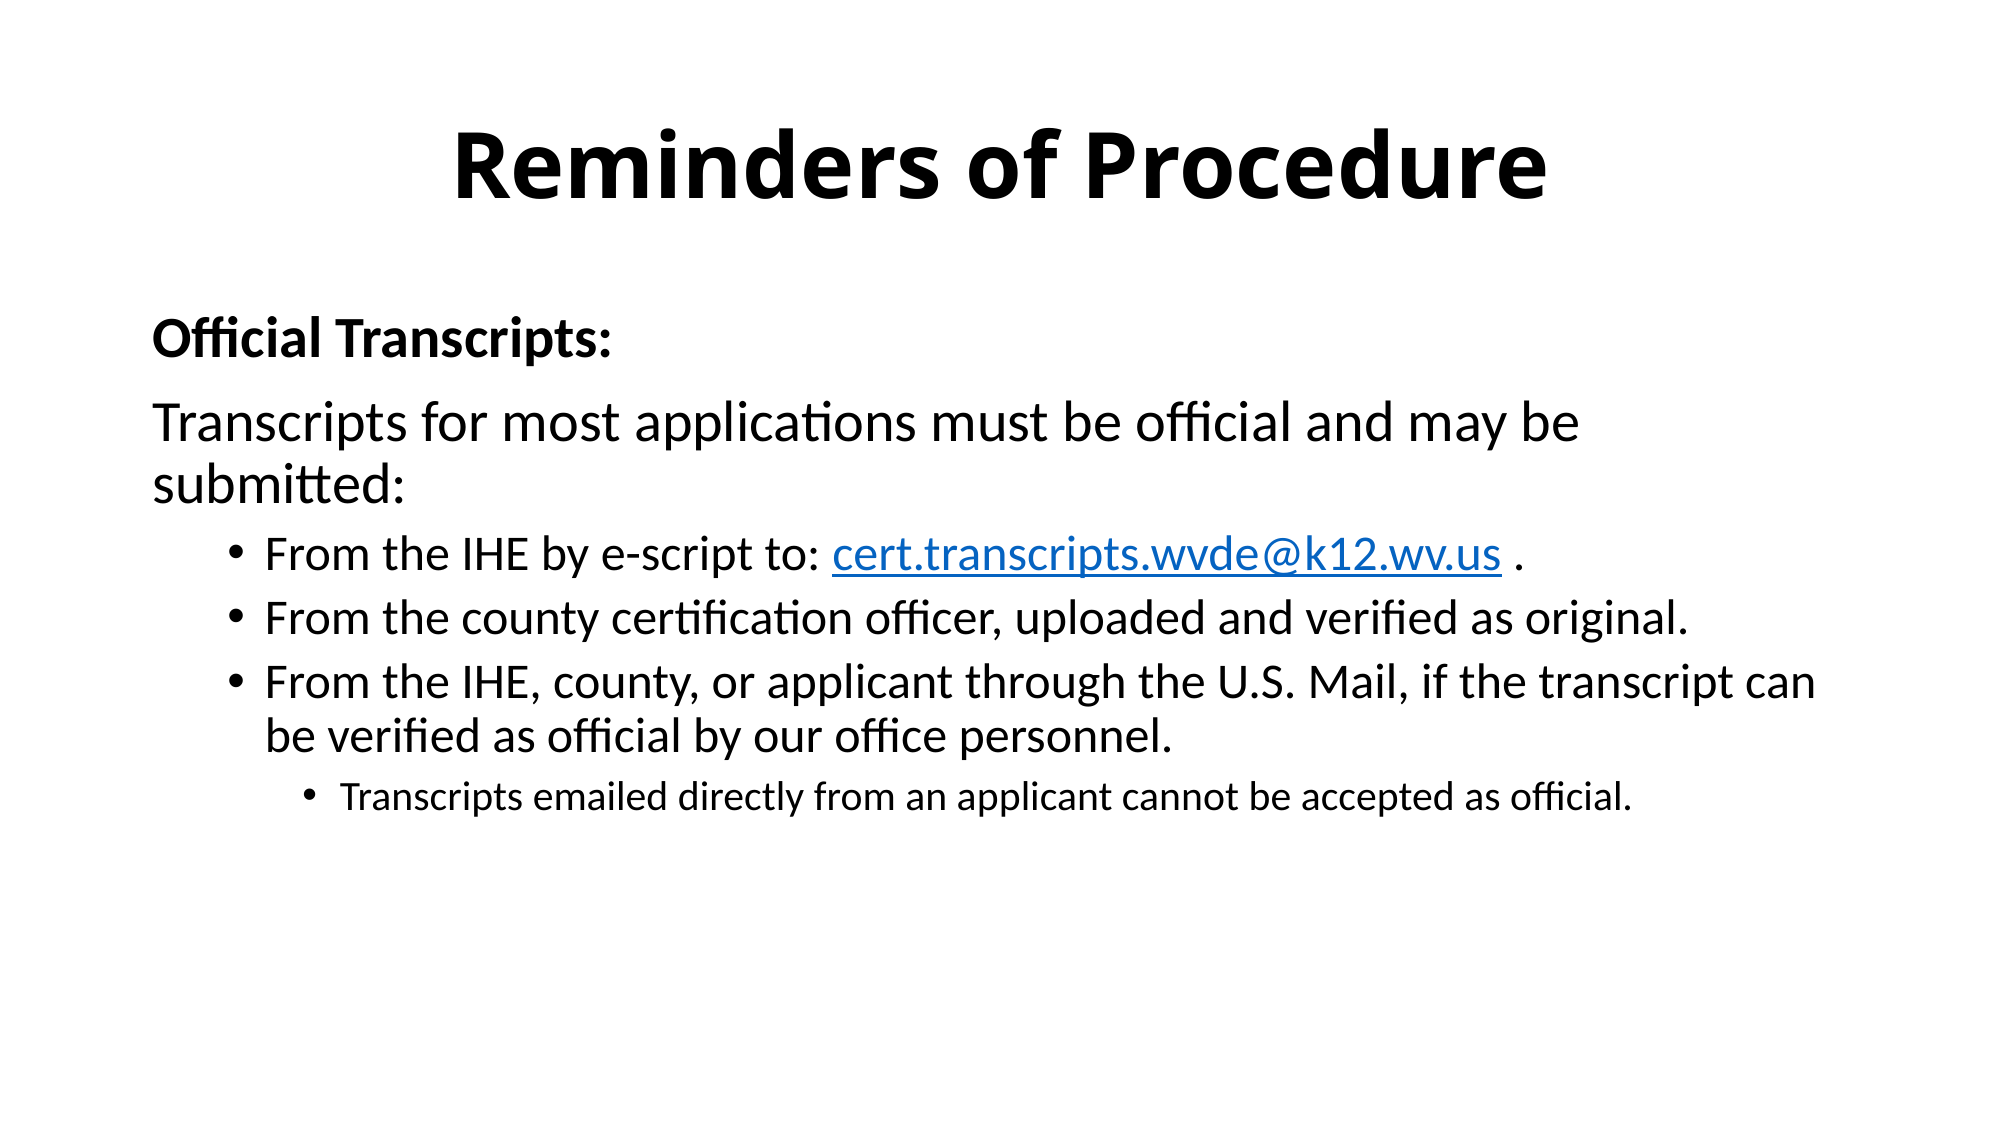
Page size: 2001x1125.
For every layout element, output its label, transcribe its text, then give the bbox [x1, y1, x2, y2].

title Reminders of Procedure [137, 59, 1863, 278]
list Official Transcripts: Transcripts for most applications must be official and may be submitted: From the IHE by e-script to: cert.transcripts.wvde@k12.wv.us . From the county certification officer, uploaded and verified as original. From the IHE, county, or applicant through the U.S. Mail, if the transcript can be verified as official by our office personnel. Transcripts emailed directly from an applicant cannot be accepted as official. [137, 299, 1863, 1014]
